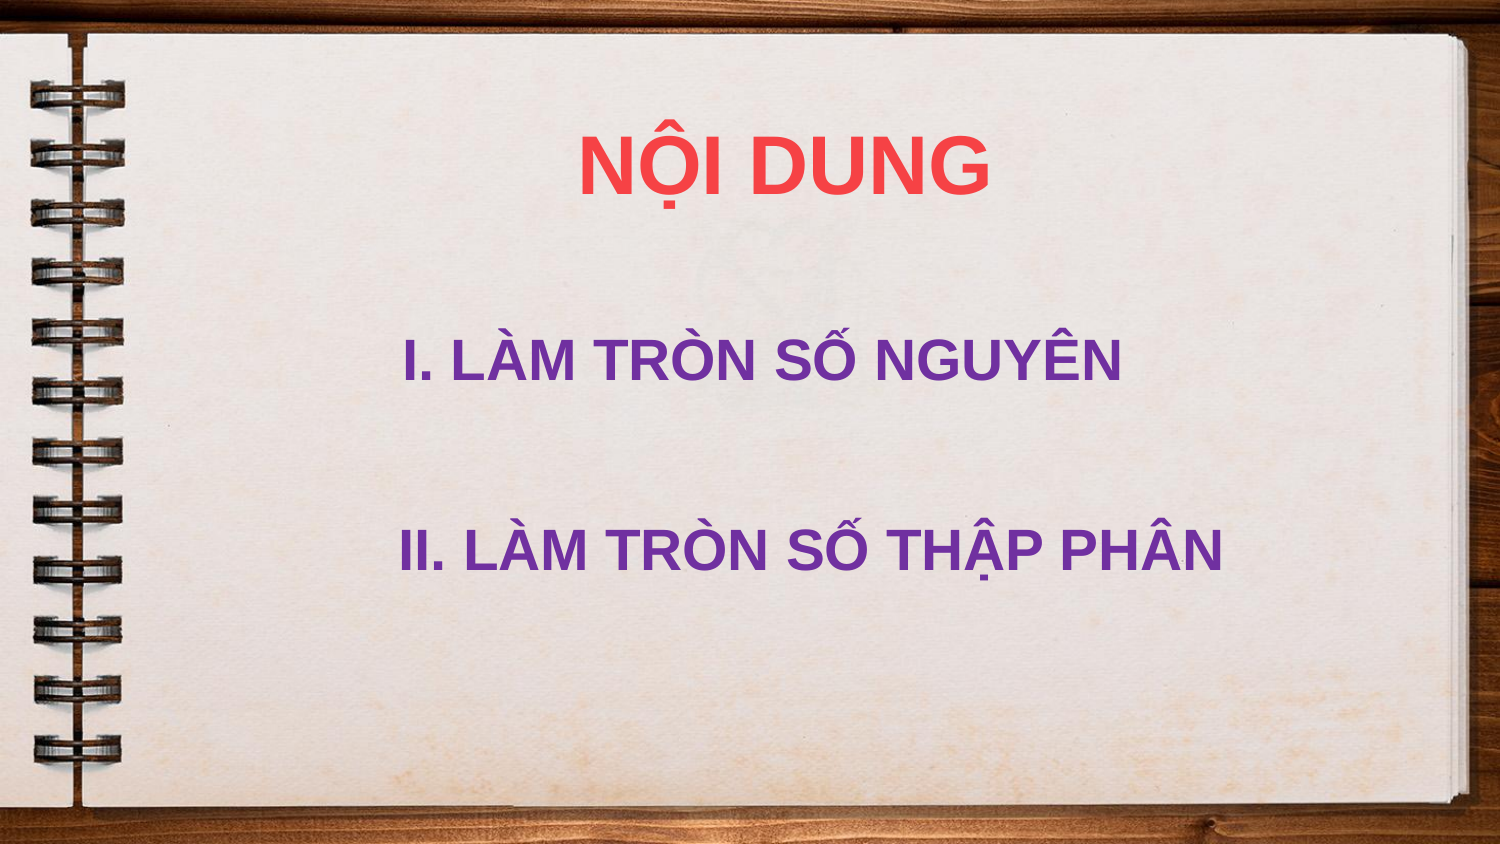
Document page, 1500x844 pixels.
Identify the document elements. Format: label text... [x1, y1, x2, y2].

text_box II. LÀM TRÒN SỐ THẬP PHÂN [383, 480, 1291, 590]
text_box I. LÀM TRÒN SỐ NGUYÊN [387, 290, 1165, 400]
picture [0, 0, 1500, 844]
text_box NỘI DUNG [387, 95, 1008, 240]
